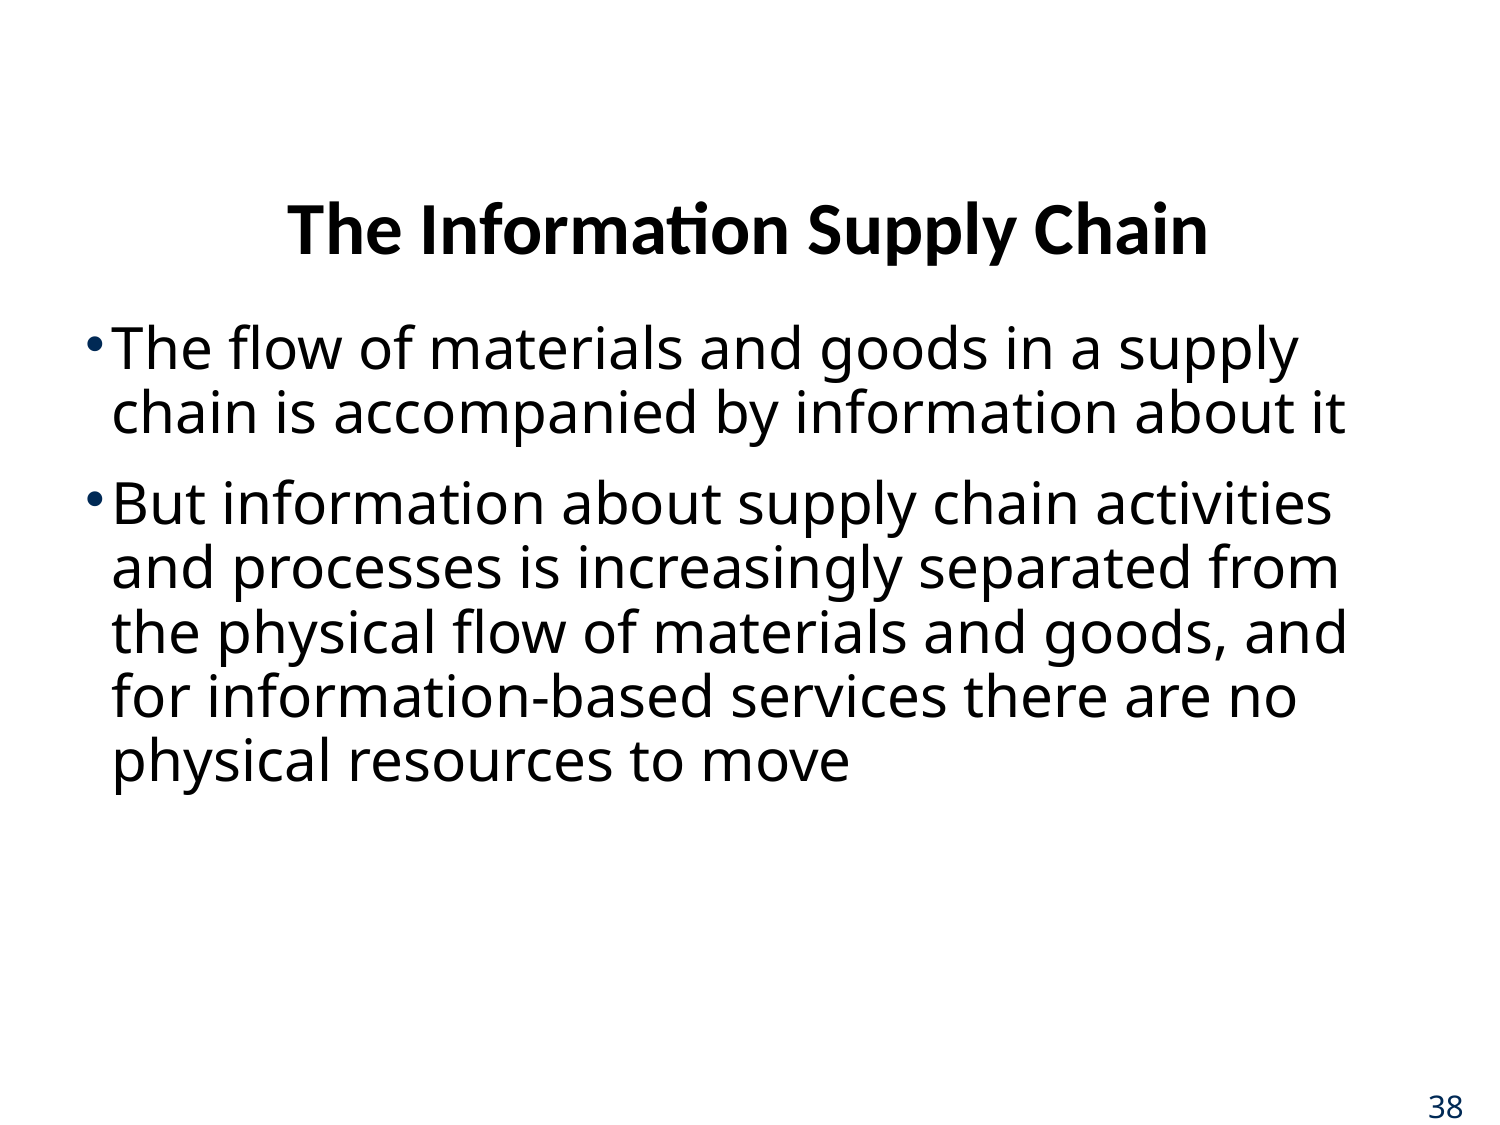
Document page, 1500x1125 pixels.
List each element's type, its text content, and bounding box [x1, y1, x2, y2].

title The Information Supply Chain [74, 132, 1425, 312]
text_box 38 [1438, 1081, 1454, 1119]
text_box The flow of materials and goods in a supply chain is accompanied by information about it But information about supply chain activities and processes is increasingly separated from the physical flow of materials and goods, and for information-based services there are no physical resources to move [74, 312, 1438, 800]
